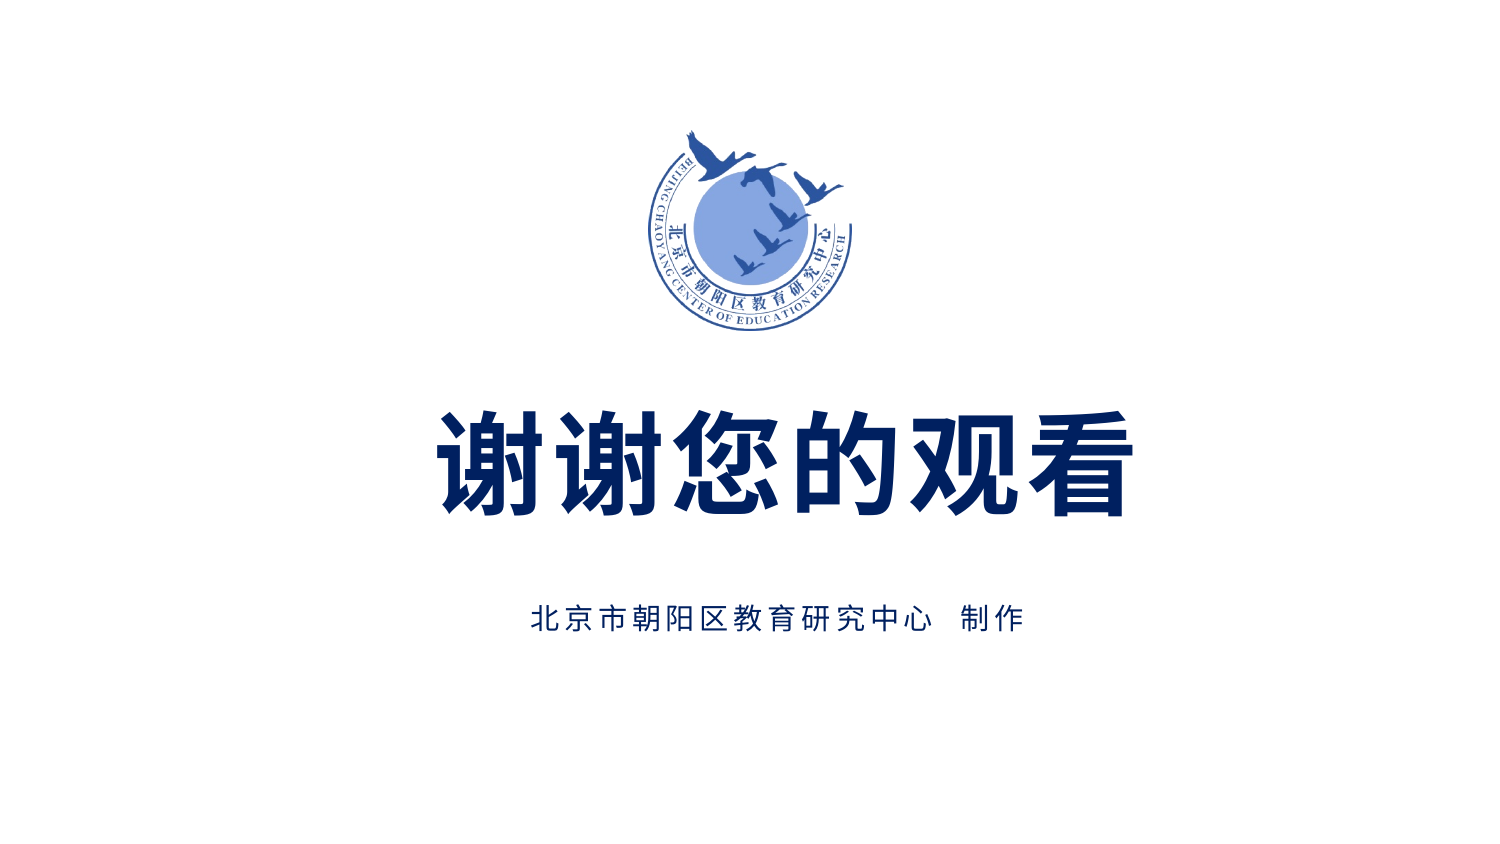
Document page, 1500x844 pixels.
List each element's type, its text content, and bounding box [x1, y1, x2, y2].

picture [648, 130, 852, 331]
text_box 谢谢您的观看 [389, 387, 1155, 537]
text_box 北京市朝阳区教育研究中心 制作 [431, 575, 1122, 643]
